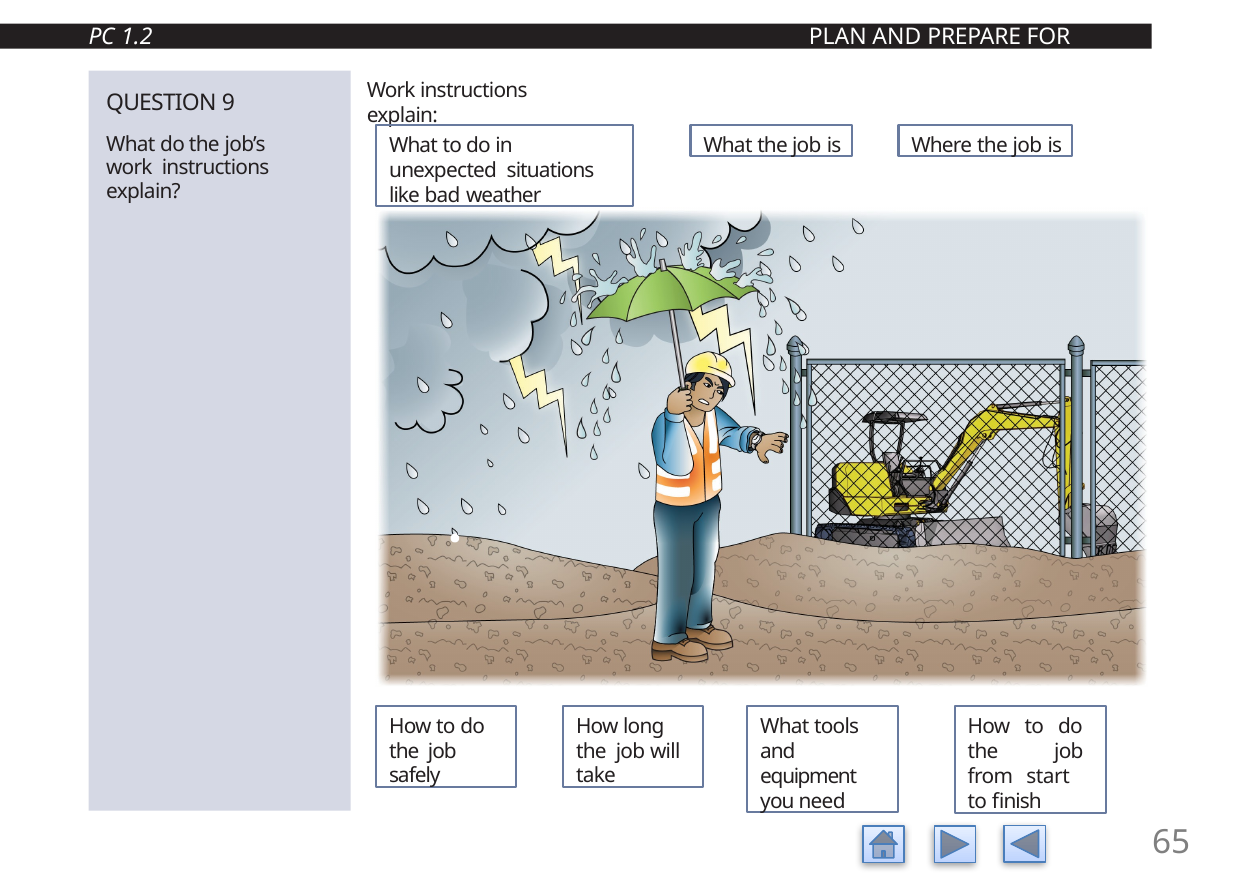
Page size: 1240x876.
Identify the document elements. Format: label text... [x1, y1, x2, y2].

text_box PC 1.2 [86, 19, 157, 49]
text_box PLAN AND PREPARE FOR WORK [806, 19, 1130, 77]
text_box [376, 124, 1107, 799]
text_box 65 [1118, 820, 1190, 861]
text_box [1003, 825, 1046, 863]
text_box QUESTION 9 What do the job’s work instructions explain? [88, 70, 351, 203]
text_box [1110, 207, 1148, 687]
text_box Work instructions explain: [364, 75, 581, 127]
text_box [862, 825, 905, 863]
text_box [88, 203, 351, 811]
text_box [934, 825, 976, 863]
